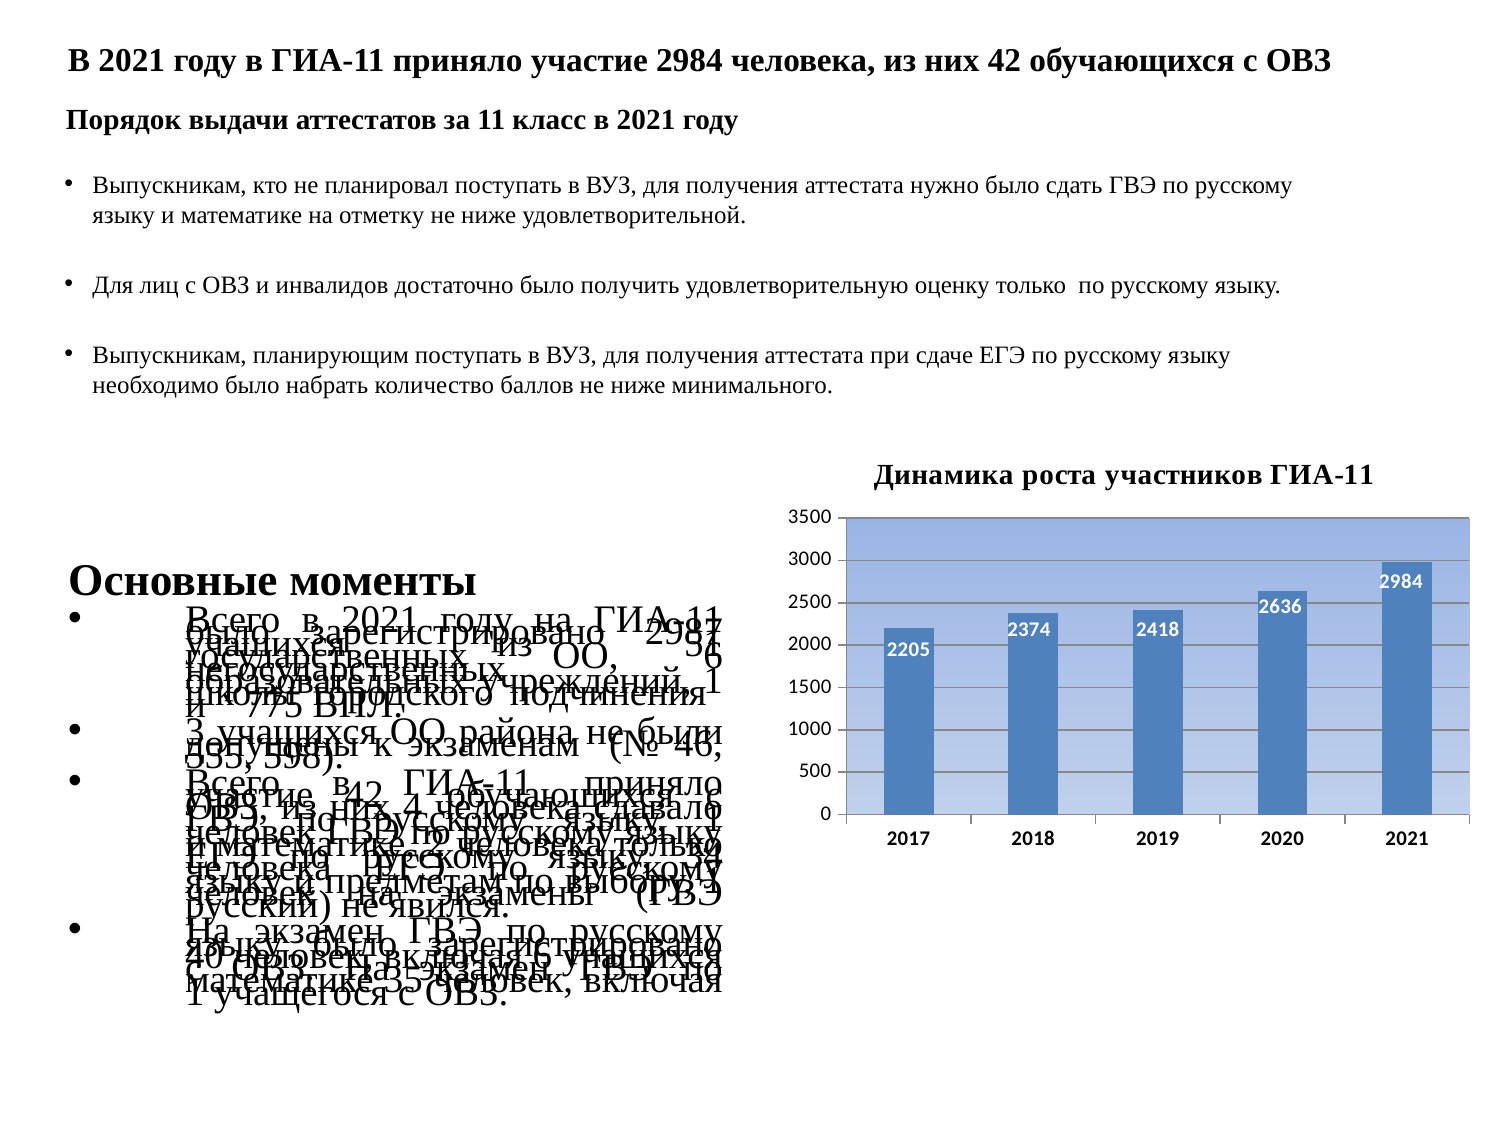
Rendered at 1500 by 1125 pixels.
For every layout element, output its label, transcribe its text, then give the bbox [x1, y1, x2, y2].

text_box Основные моменты Всего в 2021 году на ГИА-11 было зарегистрировано 2987 учащихся из 51 государственных ОО, 6 негосударственных образовательных учреждений, 1 школы городского подчинения и 775 ВПЛ. 3 учащихся ОО района не были допущены к экзаменам (№ 46, 555, 598). Всего в ГИА-11 приняло участие 42 обучающихся с ОВЗ, из них 4 человека сдавало ГВЭ по русскому языку, 1 человек ГВЭ по русскому языку и математике, 2 человека только ЕГЭ по русскому языку, 34 человека ЕГЭ по русскому языку и предметам по выбору, 1 человек на экзамены (ГВЭ русский) не явился. На экзамен ГВЭ по русскому языку было зарегистрировано 40 человек, включая 6 учащихся с ОВЗ. На экзамен ГВЭ по математике 35 человек, включая 1 учащегося с ОВЗ. [53, 527, 739, 1047]
chart [773, 432, 1484, 859]
title Порядок выдачи аттестатов за 11 класс в 2021 году [50, 87, 1326, 150]
subtitle Выпускникам, кто не планировал поступать в ВУЗ, для получения аттестата нужно было сдать ГВЭ по русскому языку и математике на отметку не ниже удовлетворительной. Для лиц с ОВЗ и инвалидов достаточно было получить удовлетворительную оценку только по русскому языку. Выпускникам, планирующим поступать в ВУЗ, для получения аттестата при сдаче ЕГЭ по русскому языку необходимо было набрать количество баллов не ниже минимального. [49, 160, 1325, 449]
text_box В 2021 году в ГИА-11 приняло участие 2984 человека, из них 42 обучающихся с ОВЗ [53, 30, 1459, 86]
